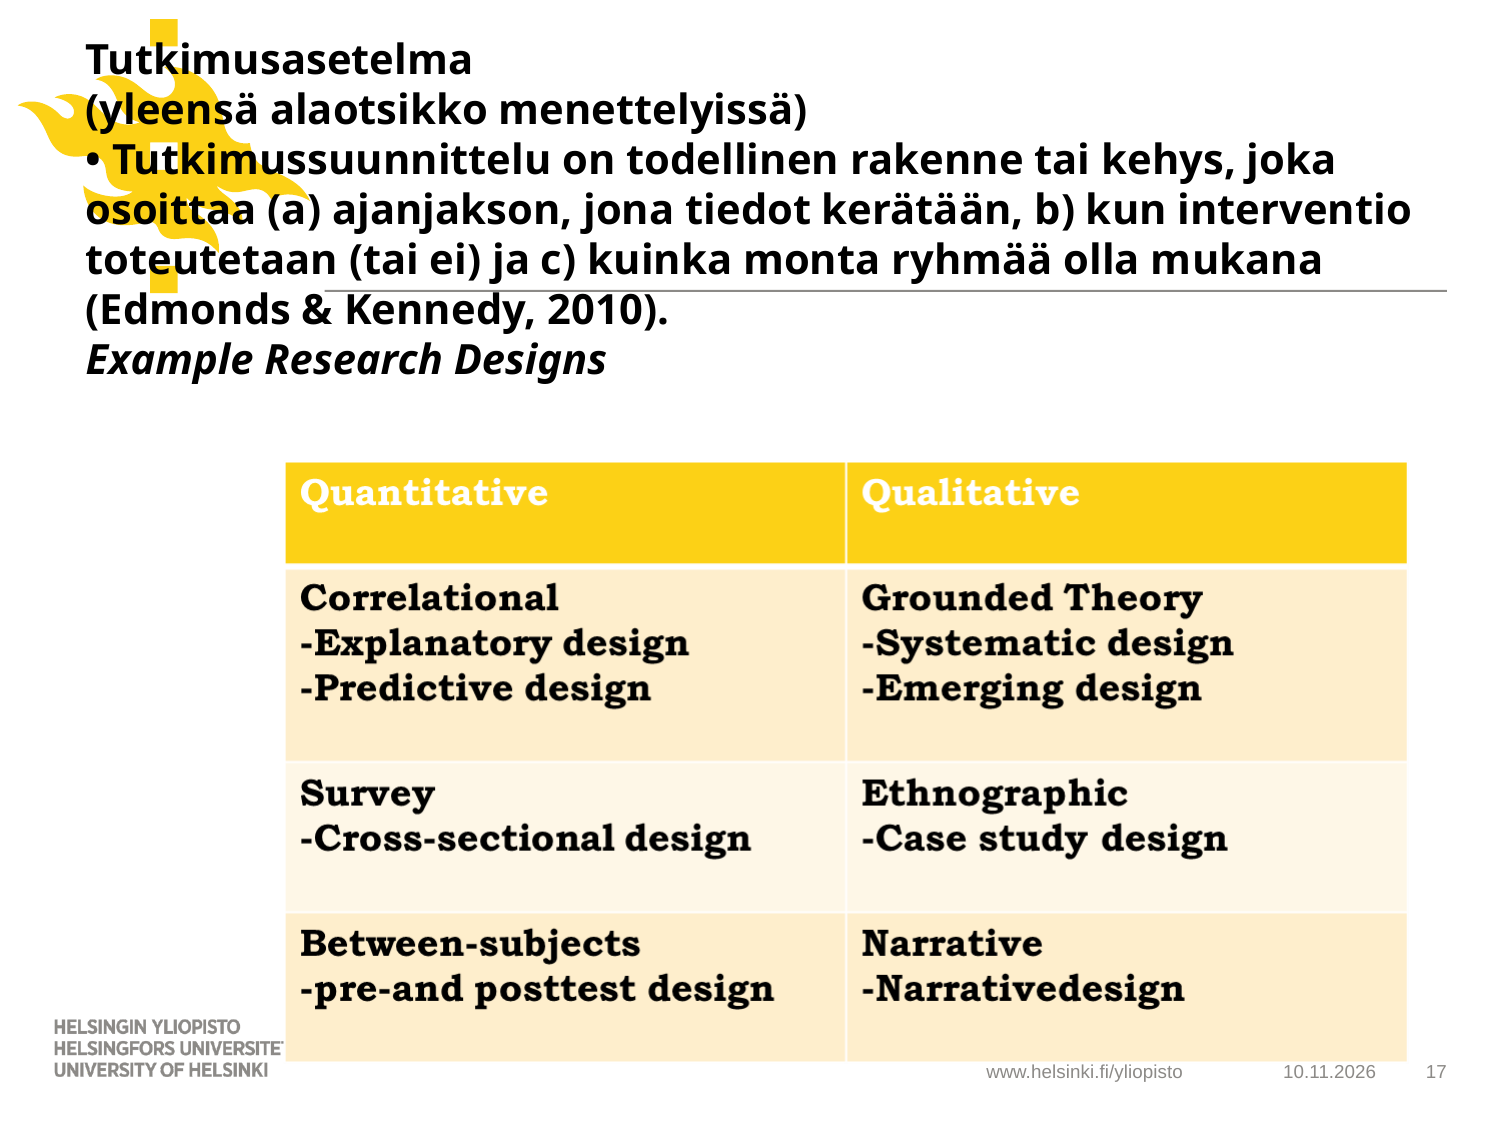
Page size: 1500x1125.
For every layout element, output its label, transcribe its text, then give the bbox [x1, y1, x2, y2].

slide_number 17 [1376, 1011, 1447, 1083]
picture [53, 408, 1448, 1079]
text_box Tutkimusasetelma (yleensä alaotsikko menettelyissä) • Tutkimussuunnittelu on todellinen rakenne tai kehys, joka osoittaa (a) ajanjakson, jona tiedot kerätään, b) kun interventio toteutetaan (tai ei) ja c) kuinka monta ryhmää olla mukana (Edmonds & Kennedy, 2010). Example Research Designs [70, 25, 1459, 390]
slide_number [1230, 1074, 1376, 1083]
